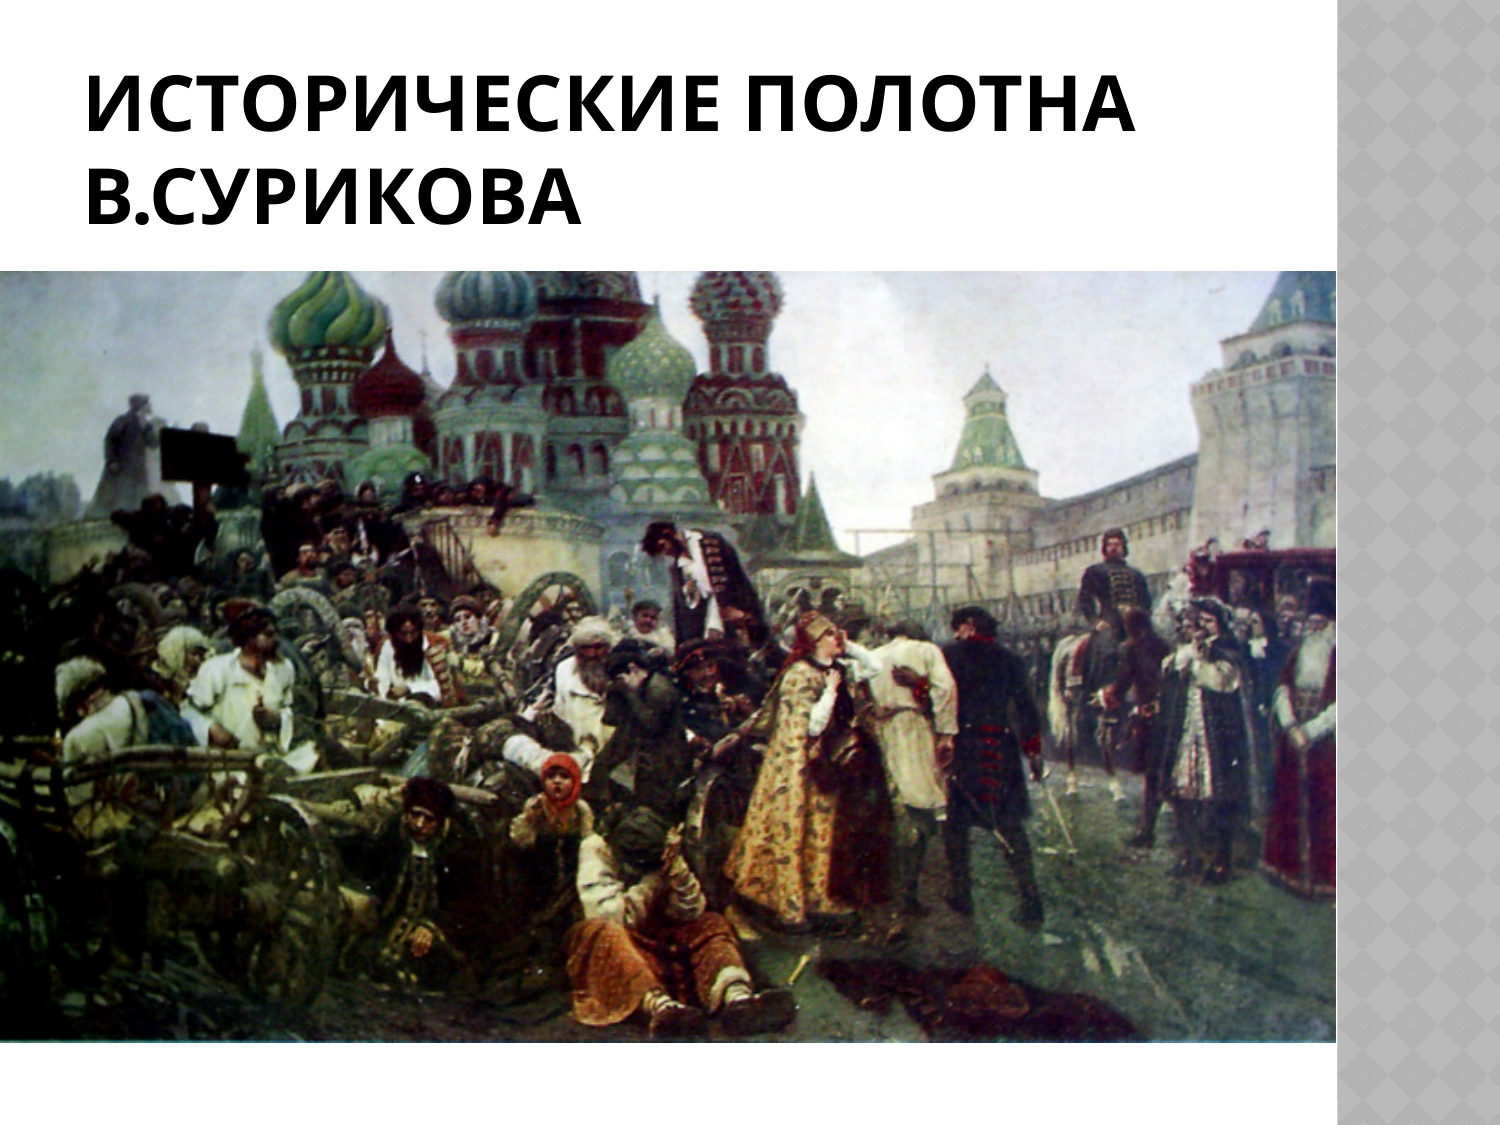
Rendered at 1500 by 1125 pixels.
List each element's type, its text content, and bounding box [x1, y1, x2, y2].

title Исторические полотна В.Сурикова [75, 52, 1263, 240]
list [0, 271, 1337, 1044]
